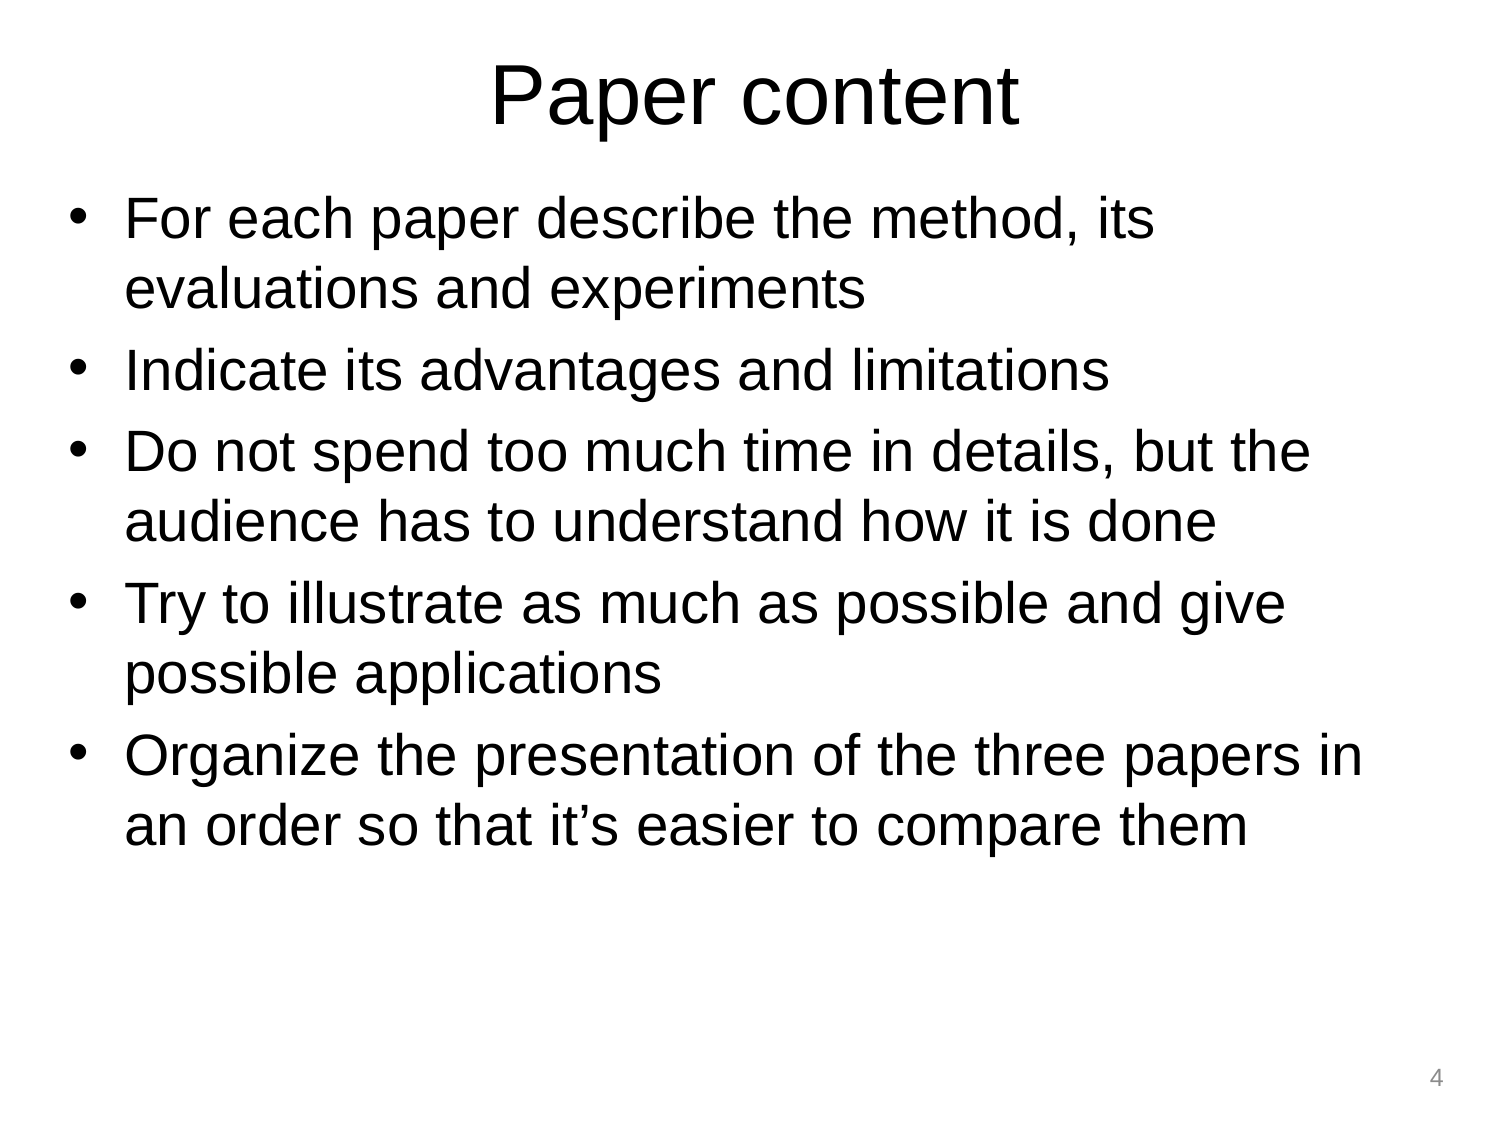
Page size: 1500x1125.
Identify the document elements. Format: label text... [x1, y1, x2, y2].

title Paper content [53, 30, 1459, 149]
slide_number 4 [1338, 1046, 1459, 1107]
list For each paper describe the method, its evaluations and experiments Indicate its advantages and limitations Do not spend too much time in details, but the audience has to understand how it is done Try to illustrate as much as possible and give possible applications Organize the presentation of the three papers in an order so that it’s easier to compare them [53, 172, 1459, 1035]
